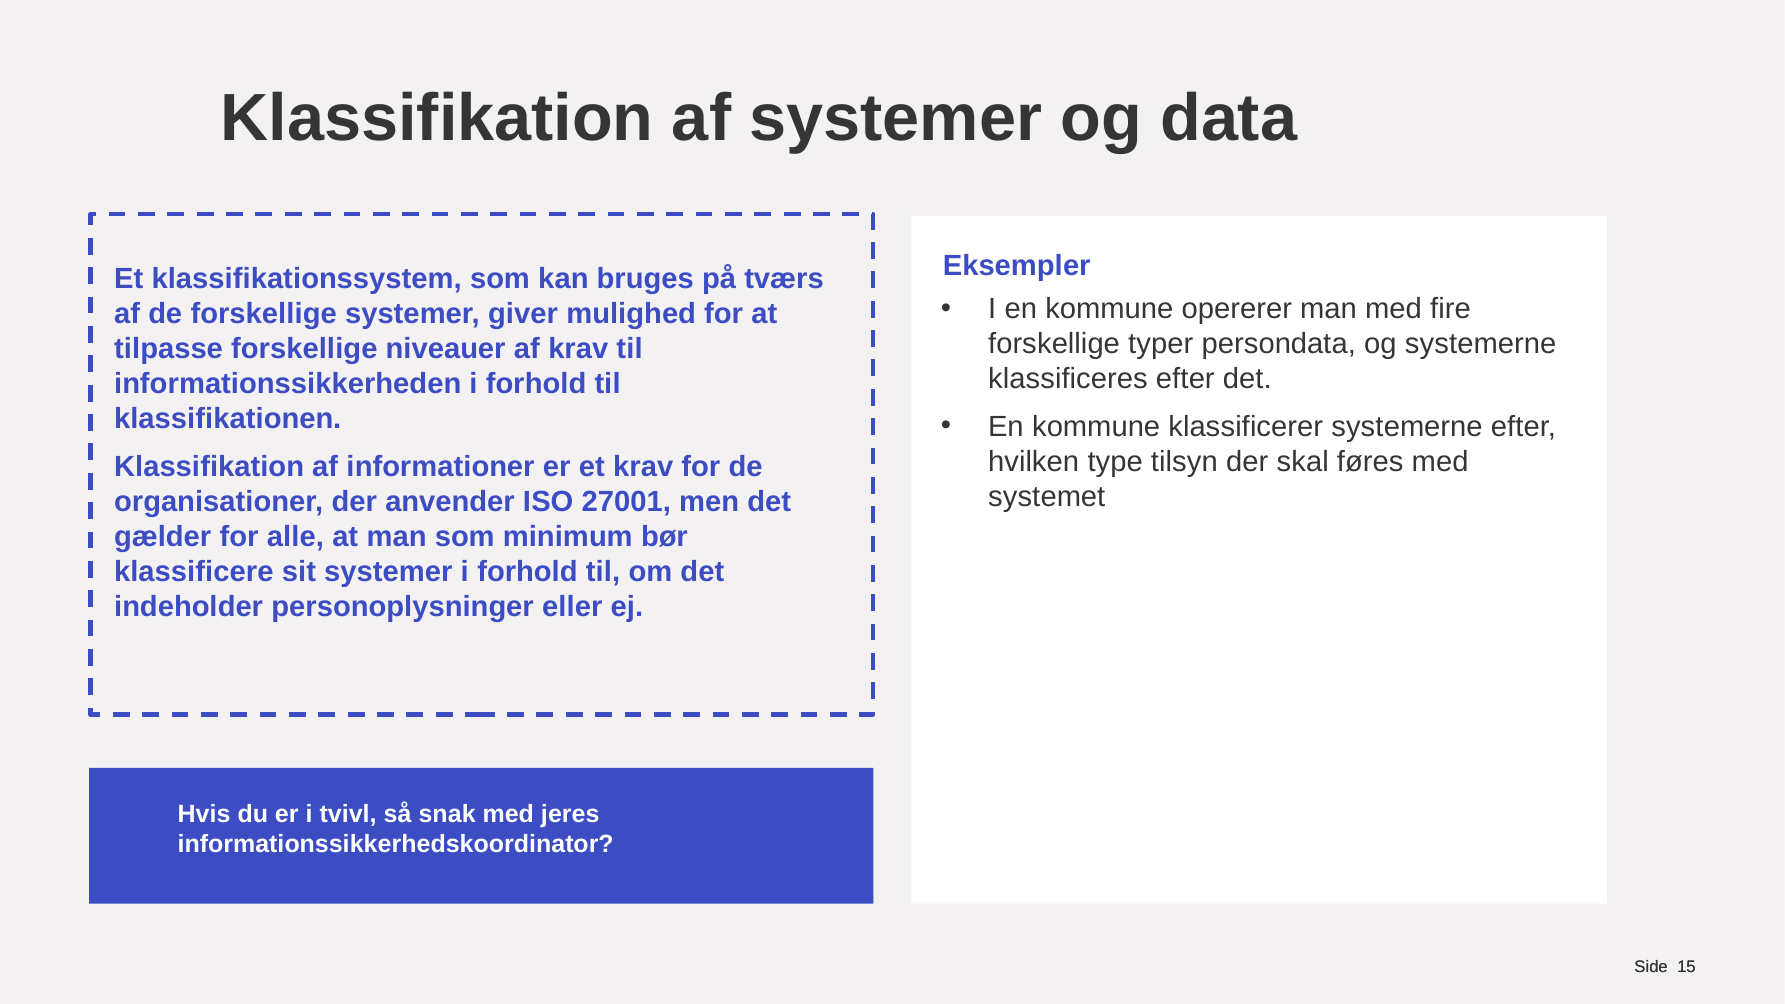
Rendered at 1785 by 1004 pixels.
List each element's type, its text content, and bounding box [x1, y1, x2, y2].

list Et klassifikationssystem, som kan bruges på tværs af de forskellige systemer, giver mulighed for at tilpasse forskellige niveauer af krav til informationssikkerheden i forhold til klassifikationen. Klassifikation af informationer er et krav for de organisationer, der anvender ISO 27001, men det gælder for alle, at man som minimum bør klassificere sit systemer i forhold til, om det indeholder personoplysninger eller ej. [88, 212, 875, 717]
list Eksempler [942, 246, 1604, 293]
list I en kommune opererer man med fire forskellige typer persondata, og systemerne klassificeres efter det. En kommune klassificerer systemerne efter, hvilken type tilsyn der skal føres med systemet [911, 215, 1607, 904]
title Klassifikation af systemer og data [220, 82, 1696, 212]
list Hvis du er i tvivl, så snak med jeres informationssikkerhedskoordinator? [89, 767, 874, 904]
